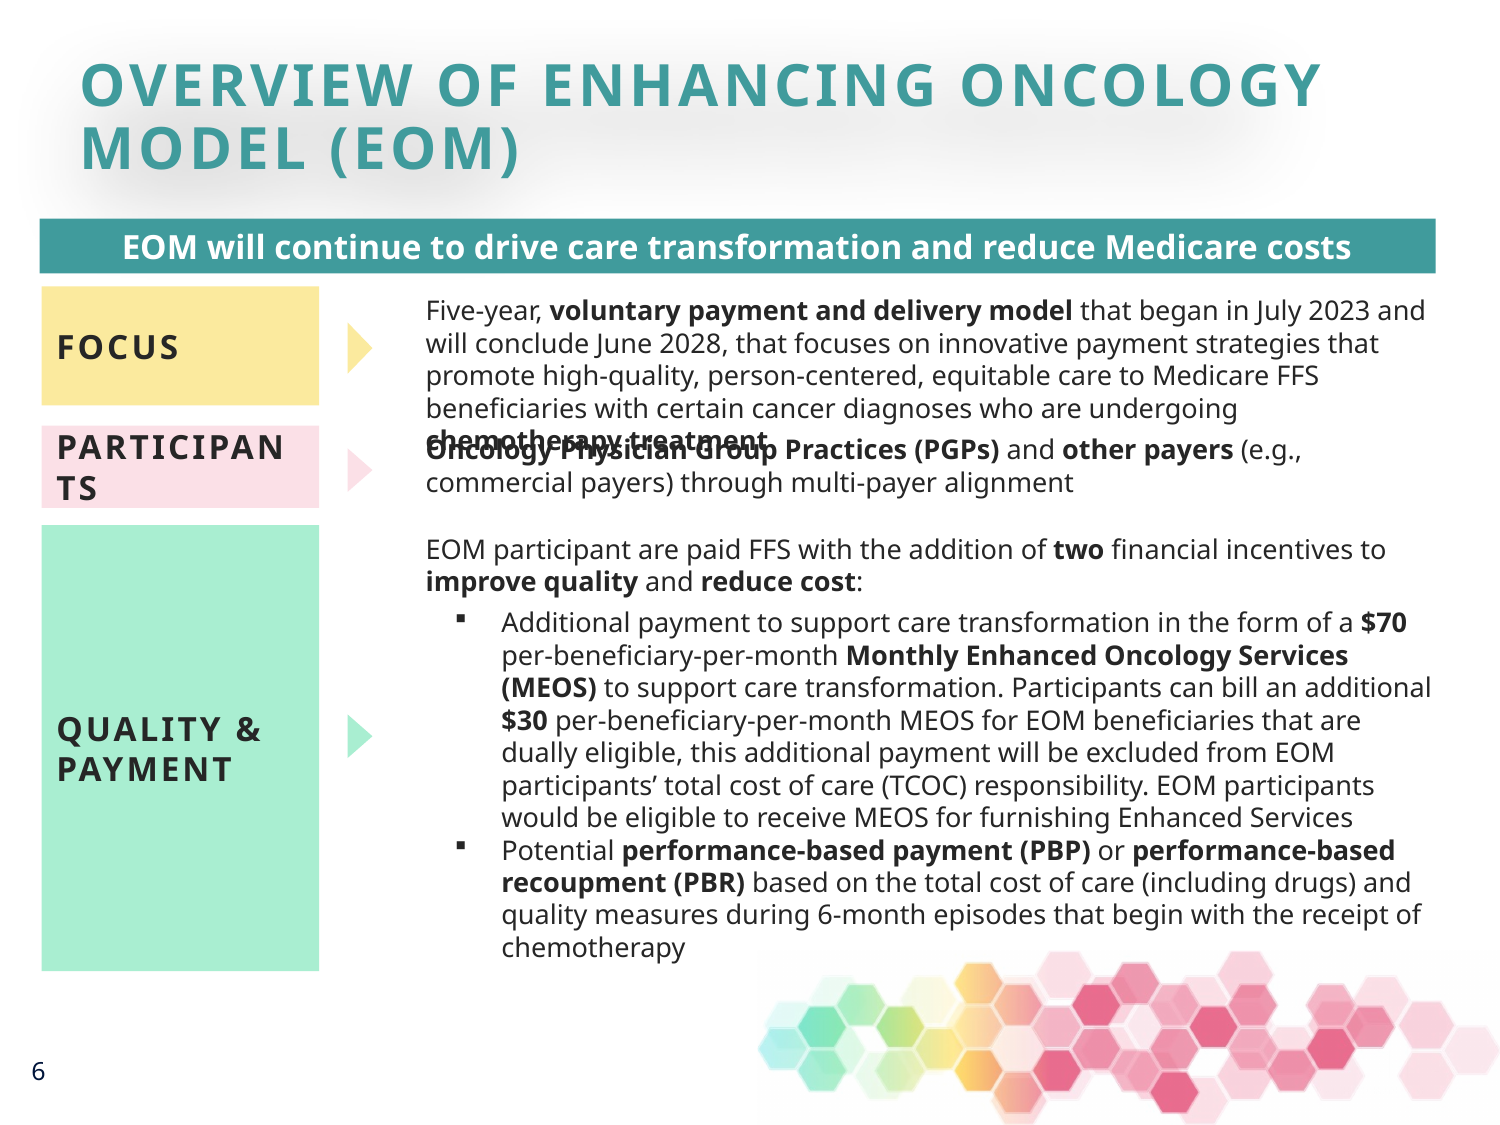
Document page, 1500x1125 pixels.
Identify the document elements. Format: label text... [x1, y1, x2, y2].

text_box EOM participant are paid FFS with the addition of two financial incentives to improve quality and reduce cost: Additional payment to support care transformation in the form of a $70 per-beneficiary-per-month Monthly Enhanced Oncology Services (MEOS) to support care transformation. Participants can bill an additional $30 per-beneficiary-per-month MEOS for EOM beneficiaries that are dually eligible, this additional payment will be excluded from EOM participants’ total cost of care (TCOC) responsibility. EOM participants would be eligible to receive MEOS for furnishing Enhanced Services Potential performance-based payment (PBP) or performance-based recoupment (PBR) based on the total cost of care (including drugs) and quality measures during 6-month episodes that begin with the receipt of chemotherapy [410, 525, 1456, 971]
text_box Overview of Enhancing Oncology Model (EOM) [64, 49, 1436, 123]
text_box PARTICIPANTS [41, 425, 320, 508]
picture [758, 951, 1500, 1125]
text_box [345, 446, 375, 494]
text_box Oncology Physician Group Practices (PGPs) and other payers (e.g., commercial payers) through multi-payer alignment [410, 425, 1456, 506]
text_box [345, 320, 375, 376]
text_box [345, 712, 375, 760]
text_box QUALITY & PAYMENT [41, 525, 320, 972]
text_box EOM will continue to drive care transformation and reduce Medicare costs [39, 218, 1436, 274]
text_box Five-year, voluntary payment and delivery model that began in July 2023 and will conclude June 2028, that focuses on innovative payment strategies that promote high-quality, person-centered, equitable care to Medicare FFS beneficiaries with certain cancer diagnoses who are undergoing chemotherapy treatment [410, 286, 1456, 425]
text_box FOCUS [41, 286, 320, 406]
